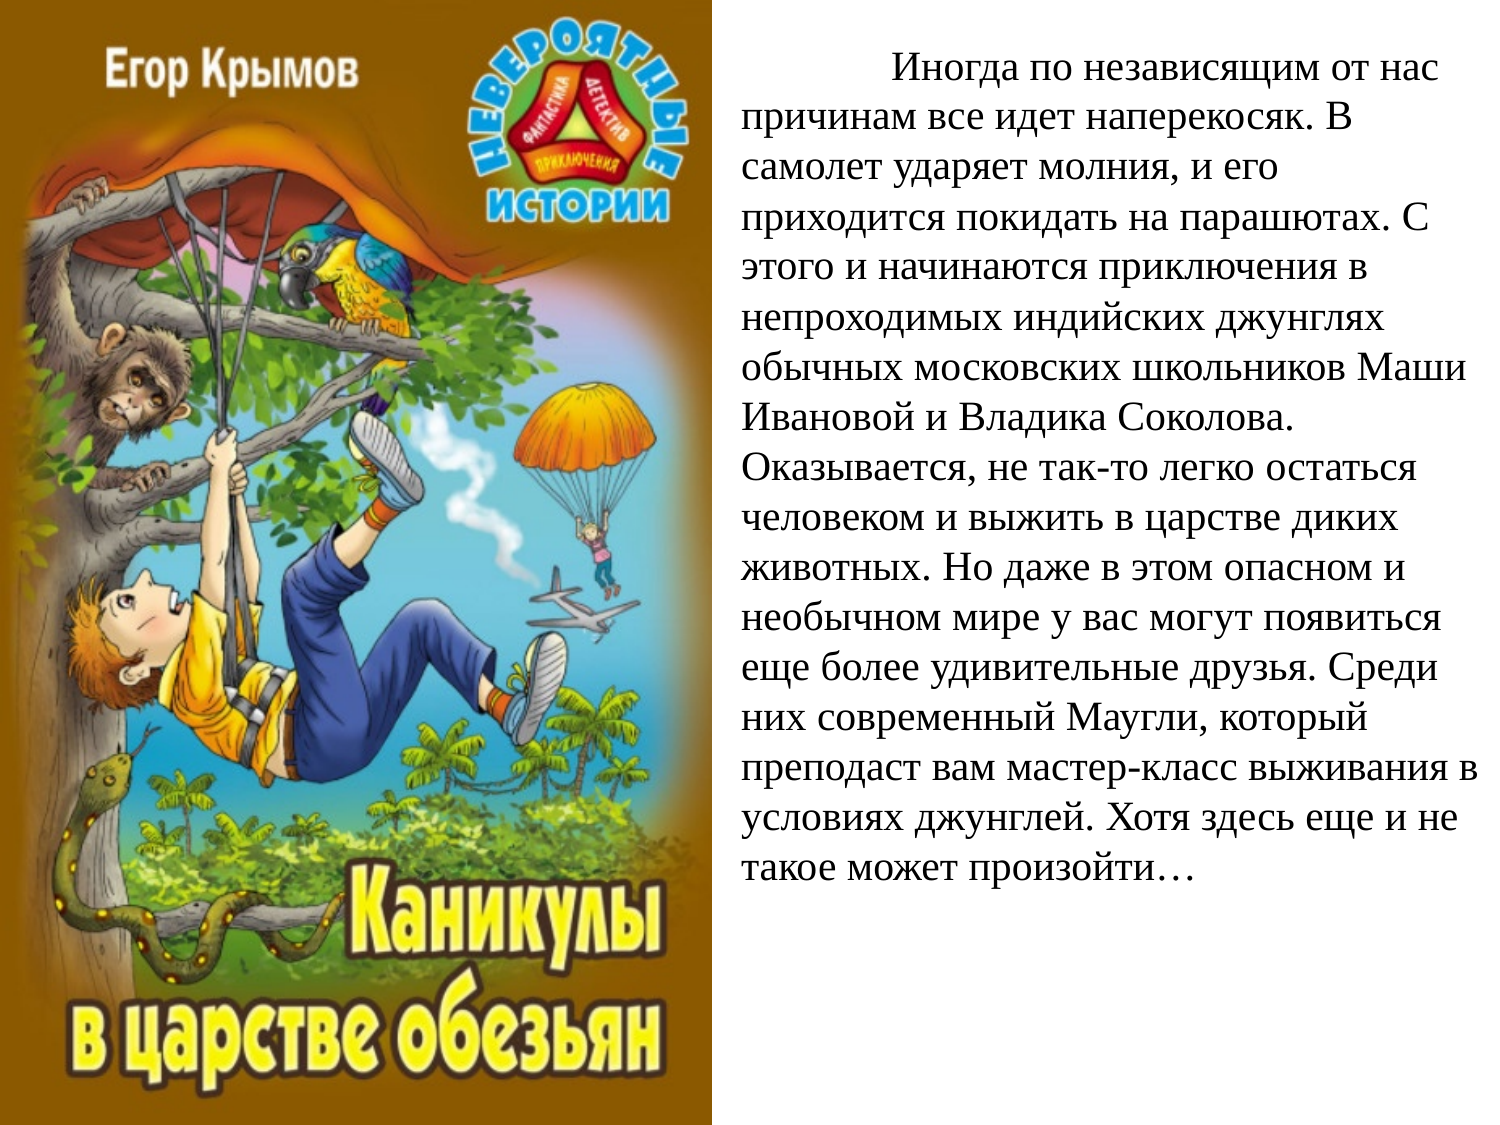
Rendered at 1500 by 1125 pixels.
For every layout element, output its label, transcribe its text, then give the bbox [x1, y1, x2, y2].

text_box Иногда по независящим от нас причинам все идет наперекосяк. В самолет ударяет молния, и его приходится покидать на парашютах. С этого и начинаются приключения в непроходимых индийских джунглях обычных московских школьников Маши Ивановой и Владика Соколова. Оказывается, не так-то легко остаться человеком и выжить в царстве диких животных. Но даже в этом опасном и необычном мире у вас могут появиться еще более удивительные друзья. Среди них современный Маугли, который преподаст вам мастер-класс выживания в условиях джунглей. Хотя здесь еще и не такое может произойти… [726, 30, 1500, 986]
picture [0, 0, 712, 1125]
